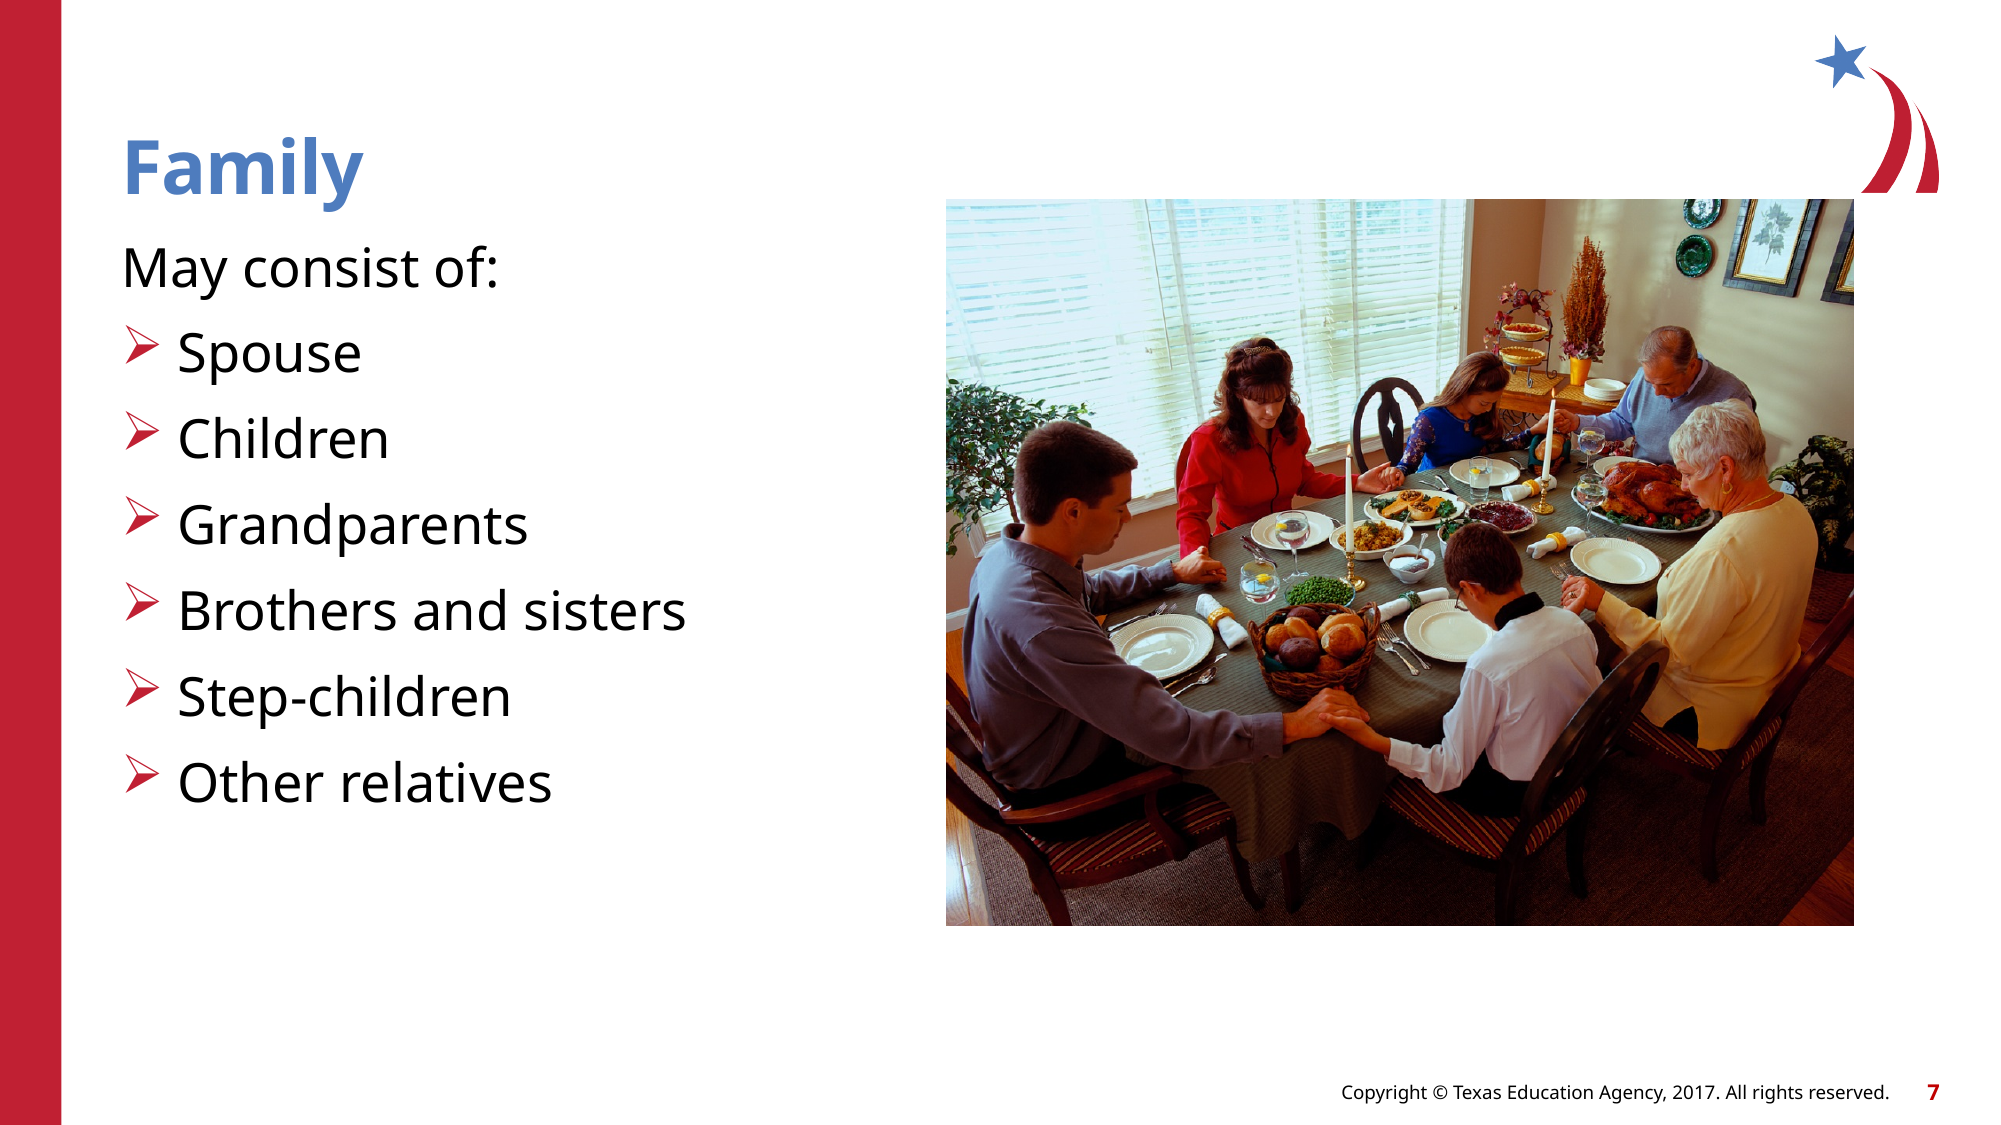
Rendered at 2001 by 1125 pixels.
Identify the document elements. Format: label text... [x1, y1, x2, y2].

title Family [121, 66, 1772, 211]
picture [946, 199, 1854, 926]
picture [1814, 34, 1939, 193]
list May consist of: Spouse Children Grandparents Brothers and sisters Step-children Other relatives [121, 233, 1000, 1010]
